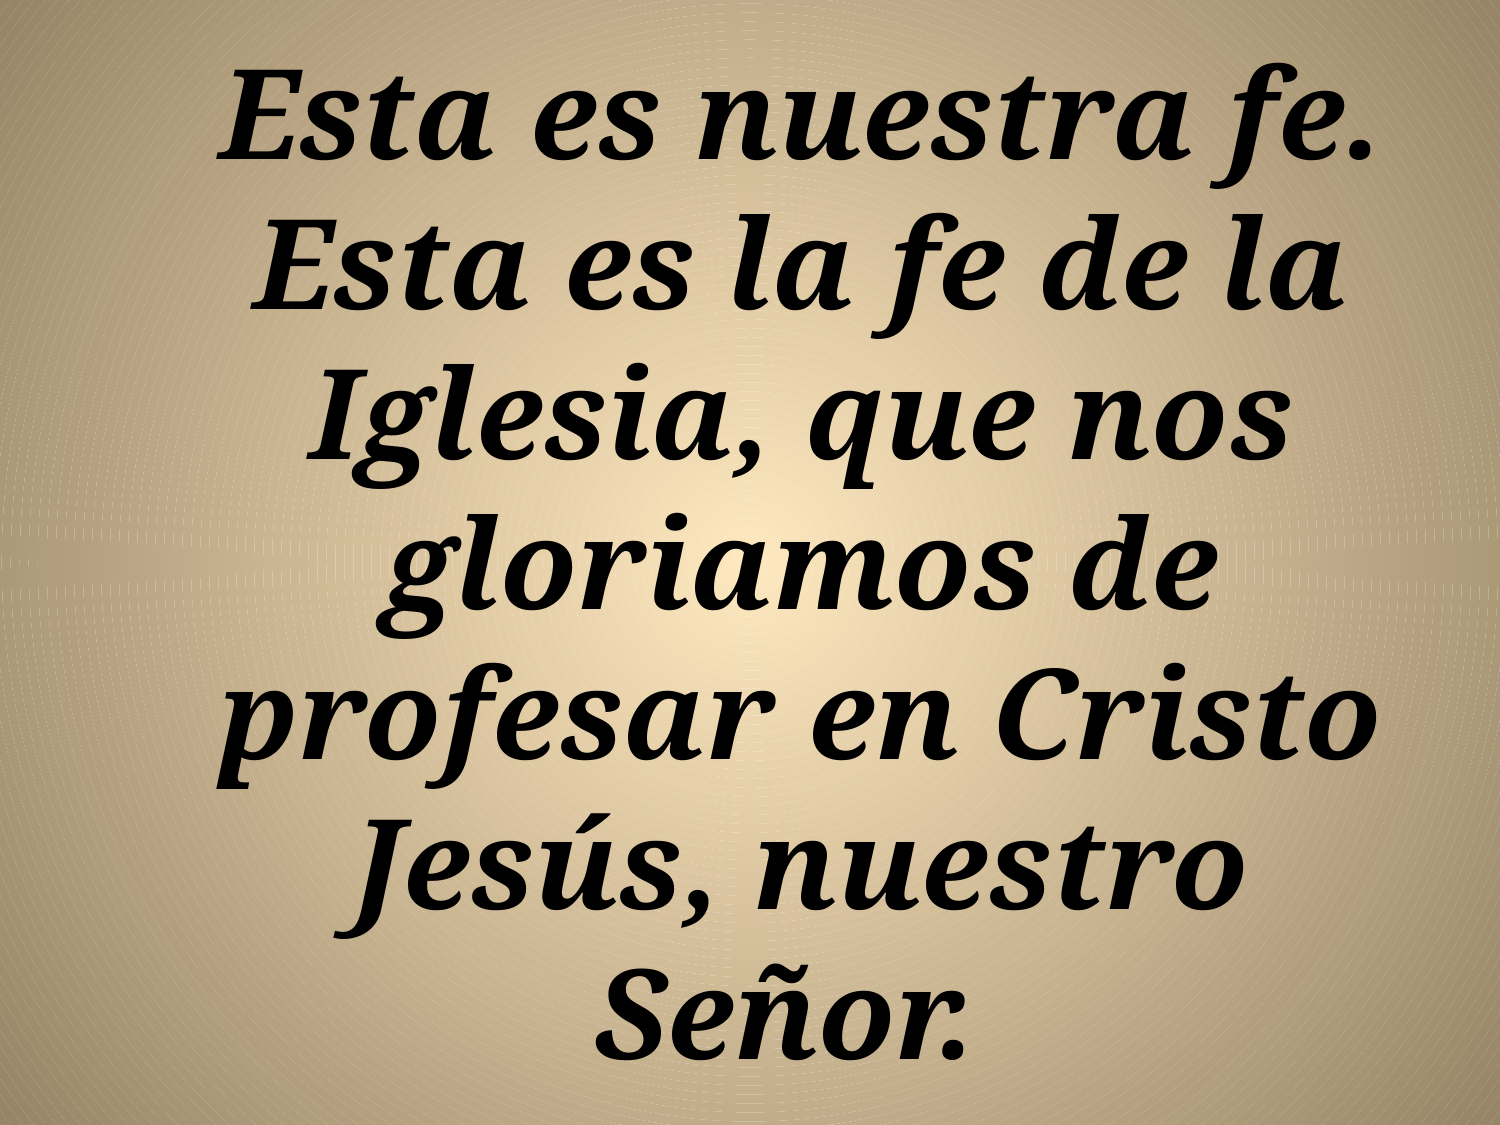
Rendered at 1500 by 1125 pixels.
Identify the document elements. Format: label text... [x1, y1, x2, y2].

title Esta es nuestra fe. Esta es la fe de la Iglesia, que nos gloriamos de profesar en Cristo Jesús, nuestro Señor. [164, 105, 1439, 1014]
